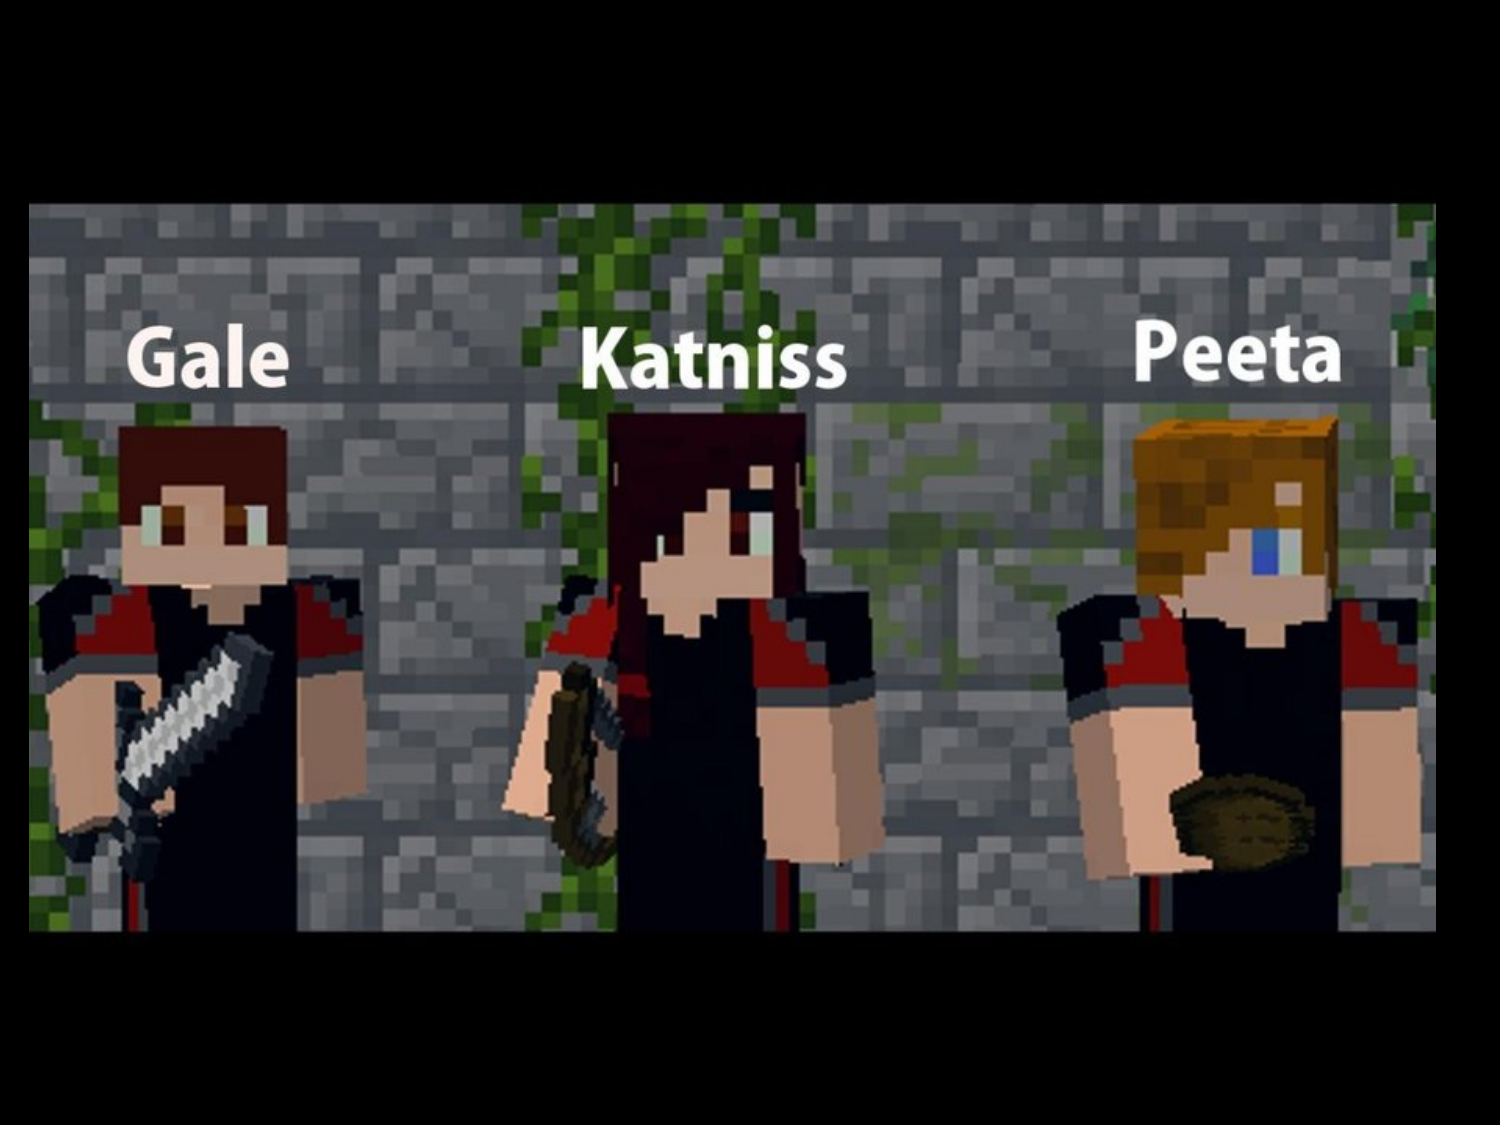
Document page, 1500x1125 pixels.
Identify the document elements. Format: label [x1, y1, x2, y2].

picture [29, 172, 1436, 964]
